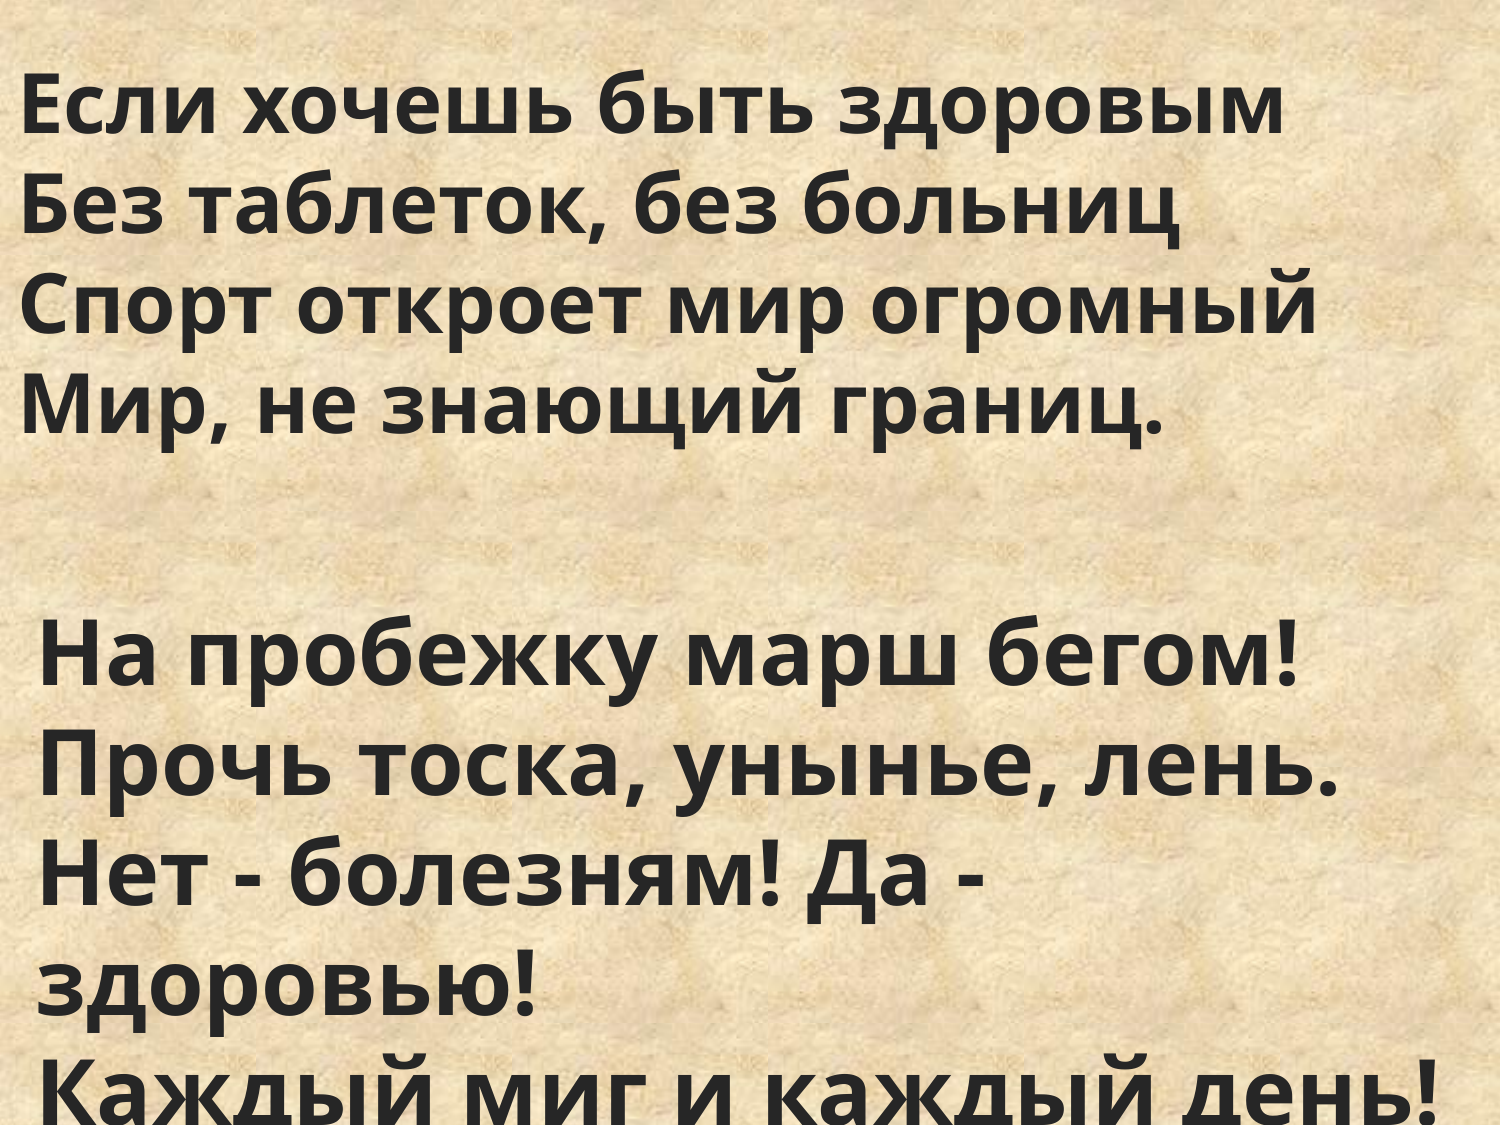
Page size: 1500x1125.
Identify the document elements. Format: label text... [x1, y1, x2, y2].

text_box На пробежку марш бегом! Прочь тоска, унынье, лень. Нет - болезням! Да - здоровью! Каждый миг и каждый день! [20, 586, 1500, 1125]
text_box Если хочешь быть здоровым Без таблеток, без больниц Спорт откроет мир огромный Мир, не знающий границ. [2, 42, 1500, 458]
picture [0, 0, 1500, 1125]
